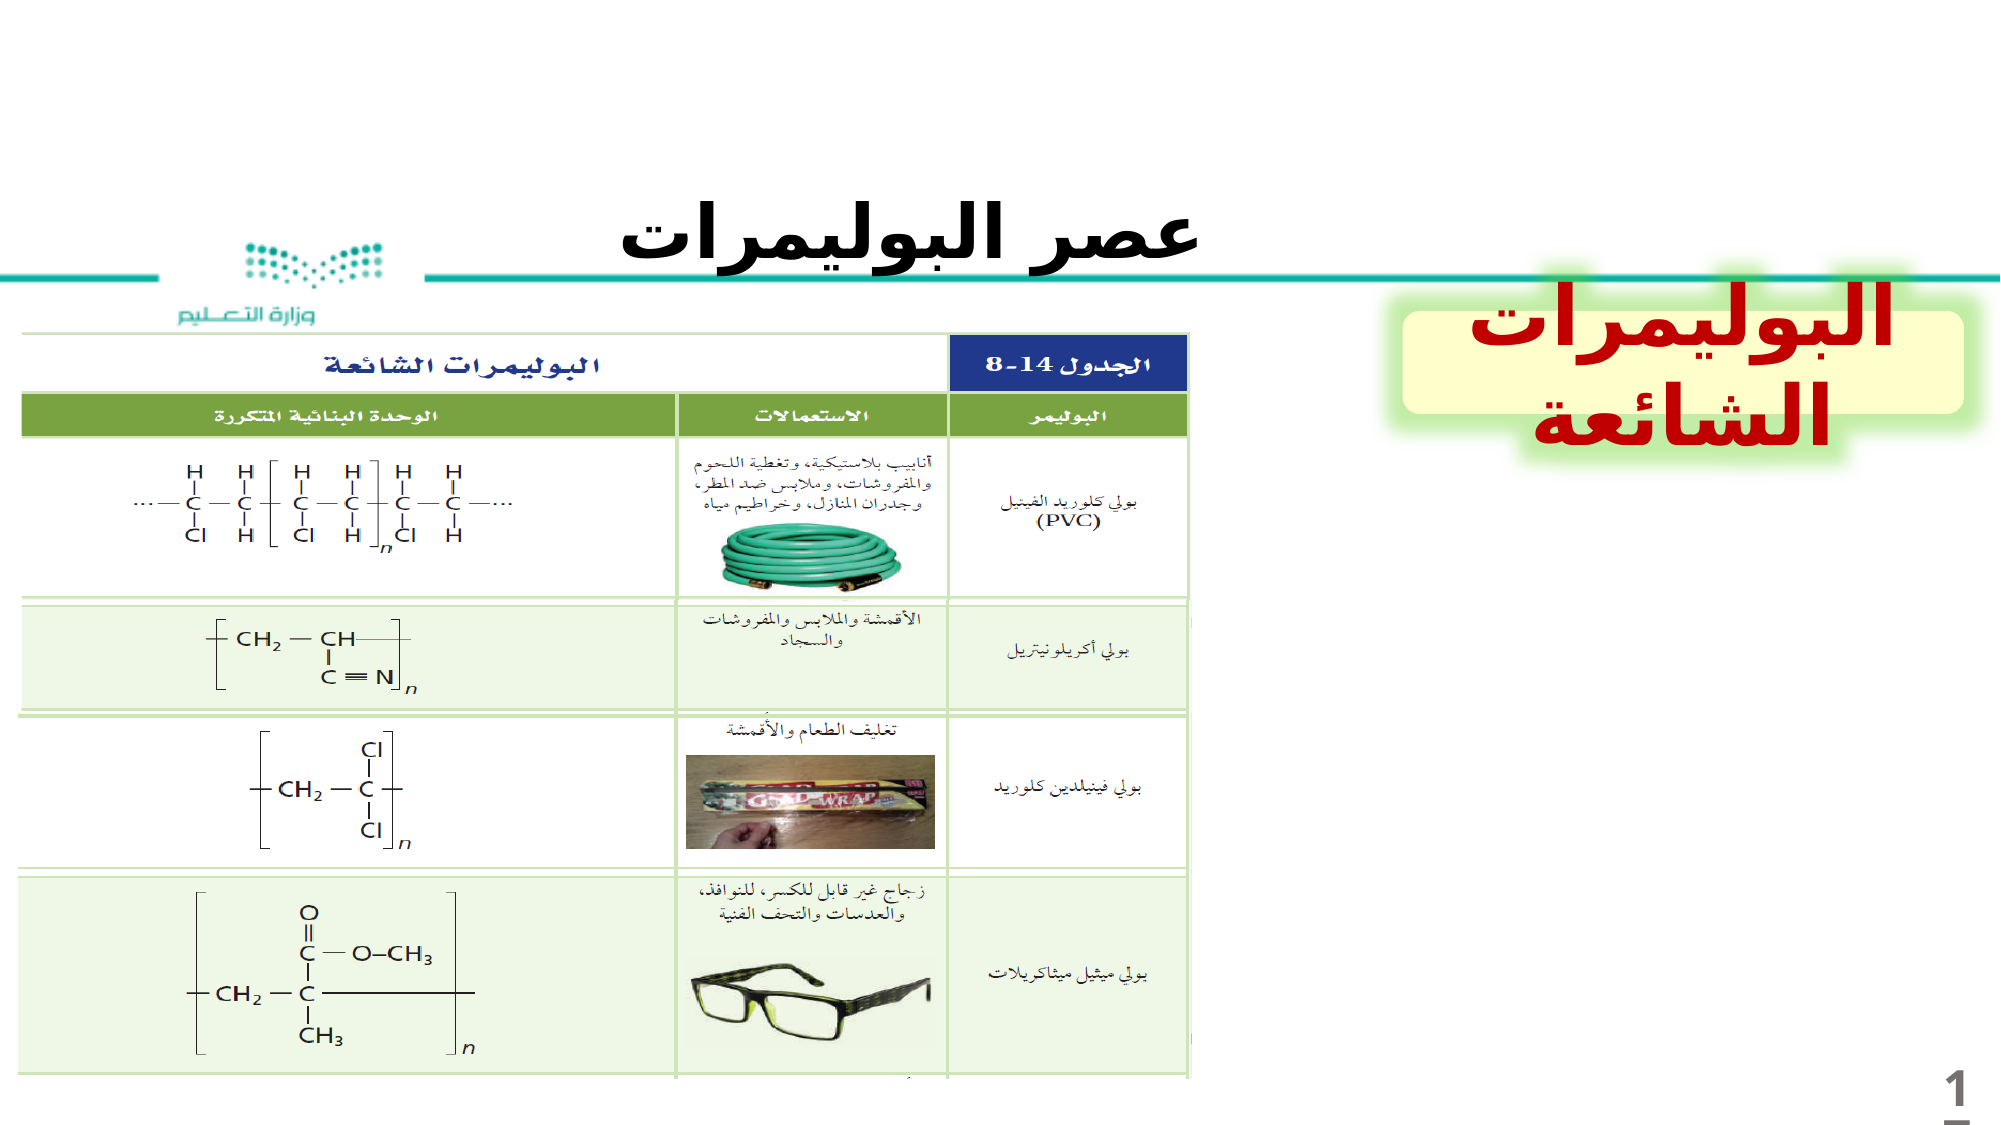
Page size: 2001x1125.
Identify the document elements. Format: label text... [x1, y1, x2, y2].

picture [0, 0, 2001, 1125]
text_box 17 [1928, 1049, 2000, 1125]
text_box عصر البوليمرات [446, 175, 1378, 281]
text_box البوليمرات الشائعة [1401, 309, 1966, 416]
